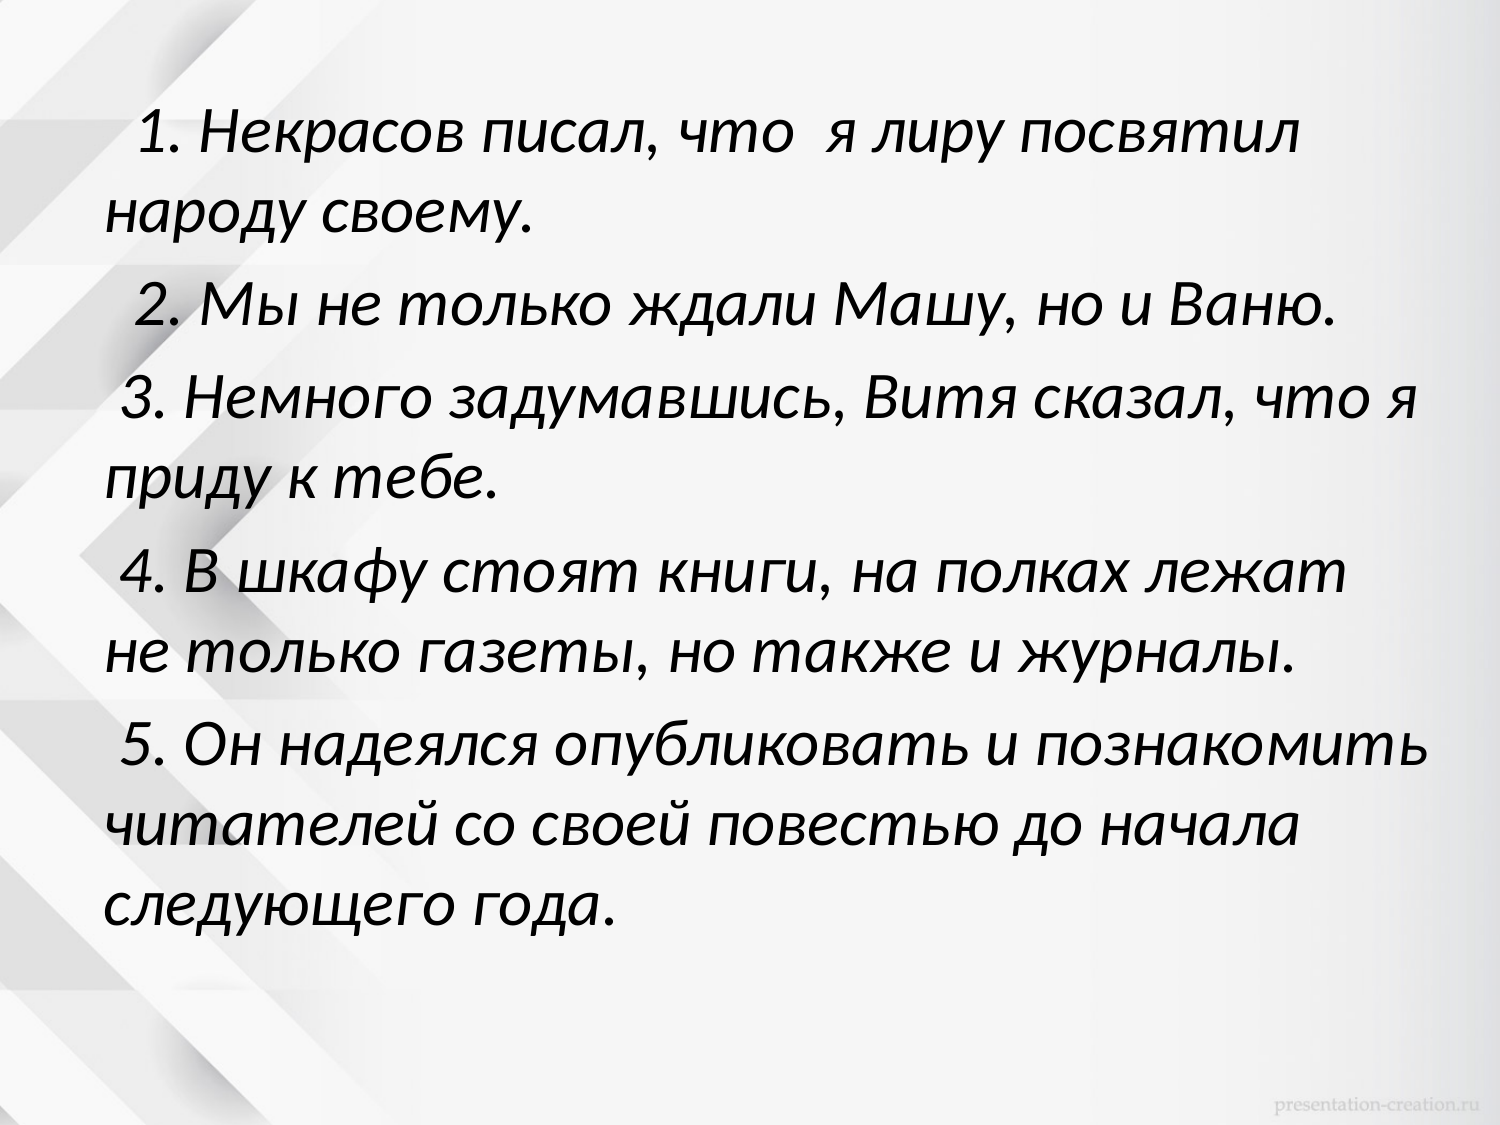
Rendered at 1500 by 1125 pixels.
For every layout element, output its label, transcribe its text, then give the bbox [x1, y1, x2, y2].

picture [0, 0, 1500, 1125]
list 1. Некрасов писал, что я лиру посвятил народу своему. 2. Мы не только ждали Машу, но и Ваню. 3. Немного задумавшись, Витя сказал, что я приду к тебе. 4. В шкафу стоят книги, на полках лежат не только газеты, но также и журналы. 5. Он надеялся опубликовать и познакомить читателей со своей повестью до начала следующего года. [88, 78, 1447, 1059]
